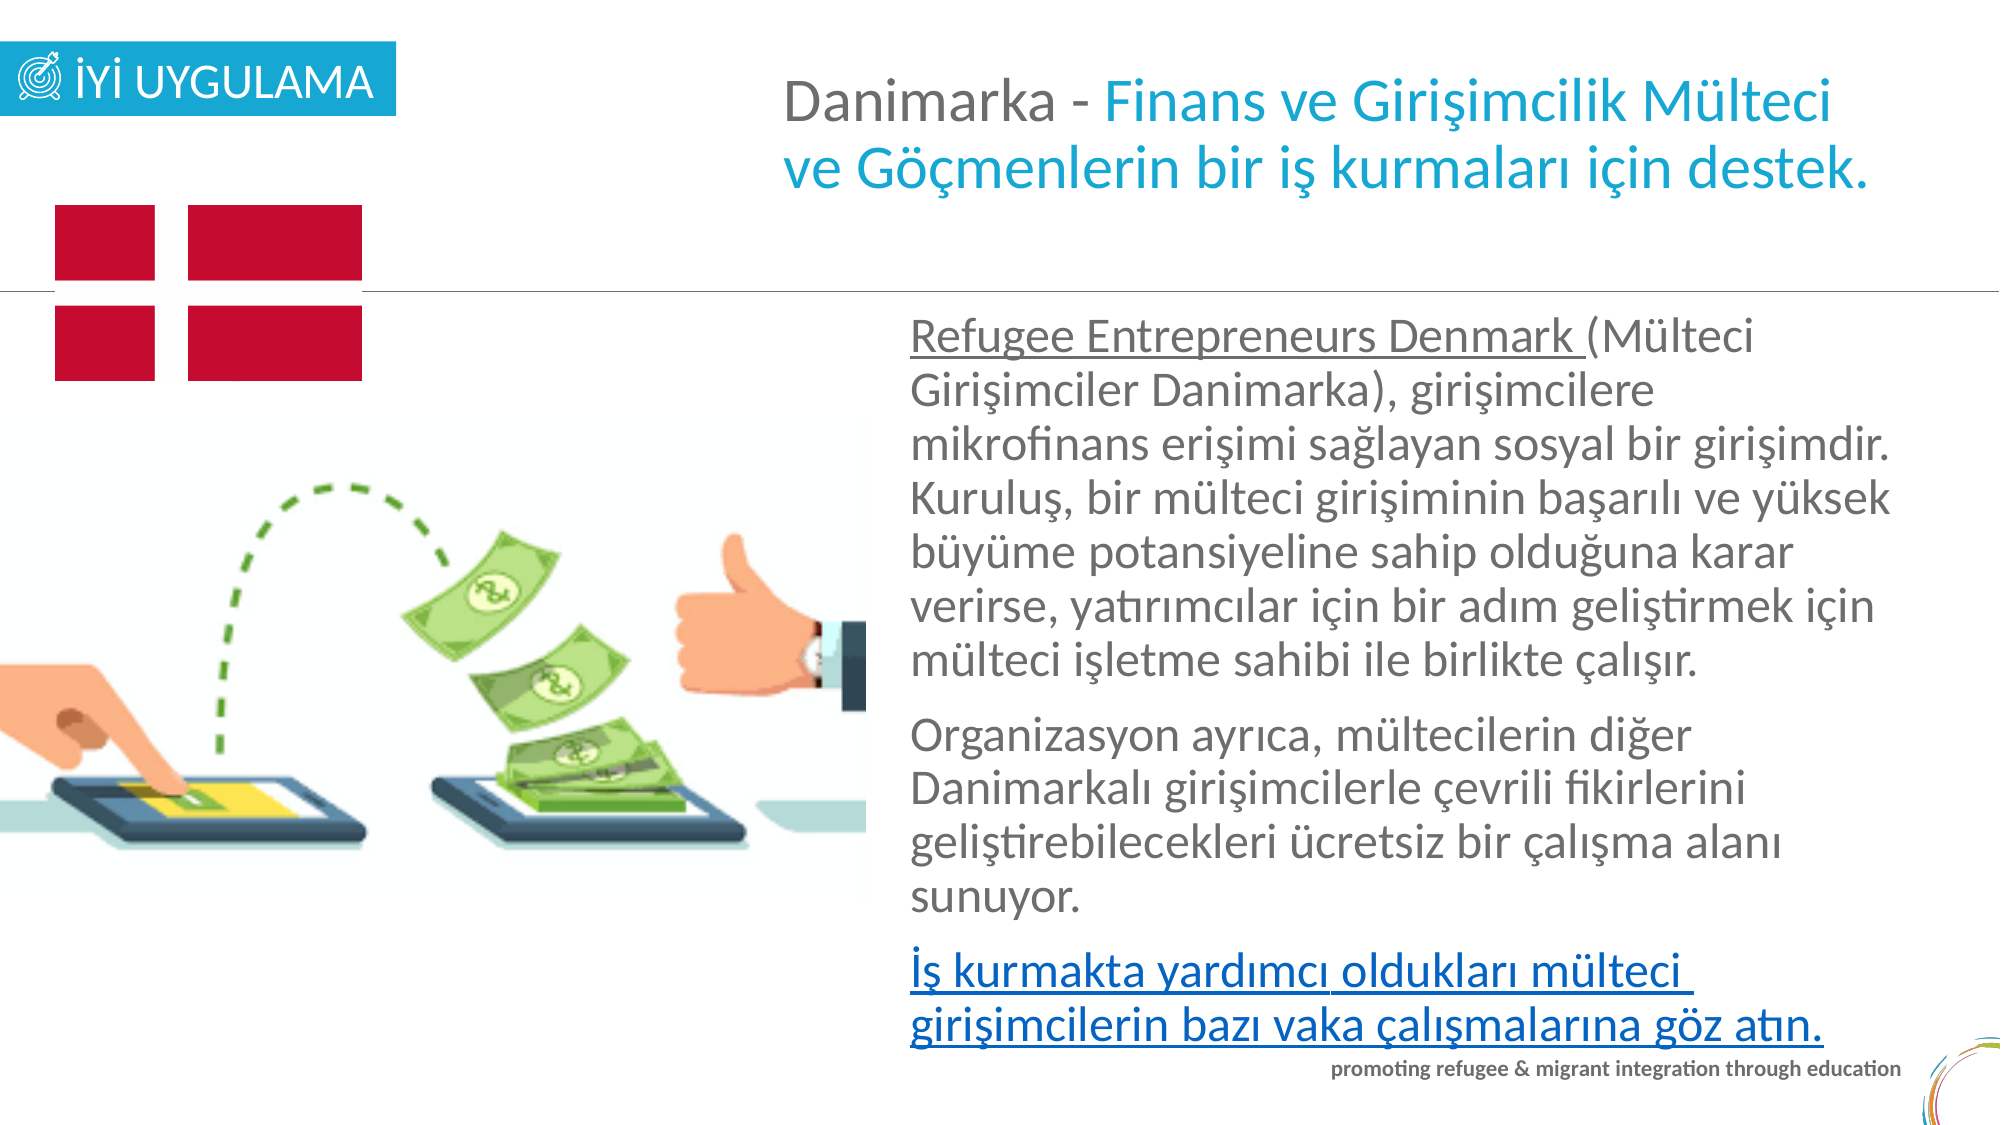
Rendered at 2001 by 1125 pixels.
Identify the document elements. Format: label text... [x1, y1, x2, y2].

text_box İYİ UYGULAMA [0, 41, 397, 116]
picture [0, 205, 896, 1031]
picture [1902, 1030, 2000, 1125]
list Danimarka - Finans ve Girişimcilik Mülteci ve Göçmenlerin bir iş kurmaları için destek. [768, 60, 1920, 267]
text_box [18, 51, 61, 100]
list Refugee Entrepreneurs Denmark (Mülteci Girişimciler Danimarka), girişimcilere mikrofinans erişimi sağlayan sosyal bir girişimdir. Kuruluş, bir mülteci girişiminin başarılı ve yüksek büyüme potansiyeline sahip olduğuna karar verirse, yatırımcılar için bir adım geliştirmek için mülteci işletme sahibi ile birlikte çalışır. Organizasyon ayrıca, mültecilerin diğer Danimarkalı girişimcilerle çevrili fikirlerini geliştirebilecekleri ücretsiz bir çalışma alanı sunuyor. İş kurmakta yardımcı oldukları mülteci girişimcilerin bazı vaka çalışmalarına göz atın. [896, 301, 1920, 950]
